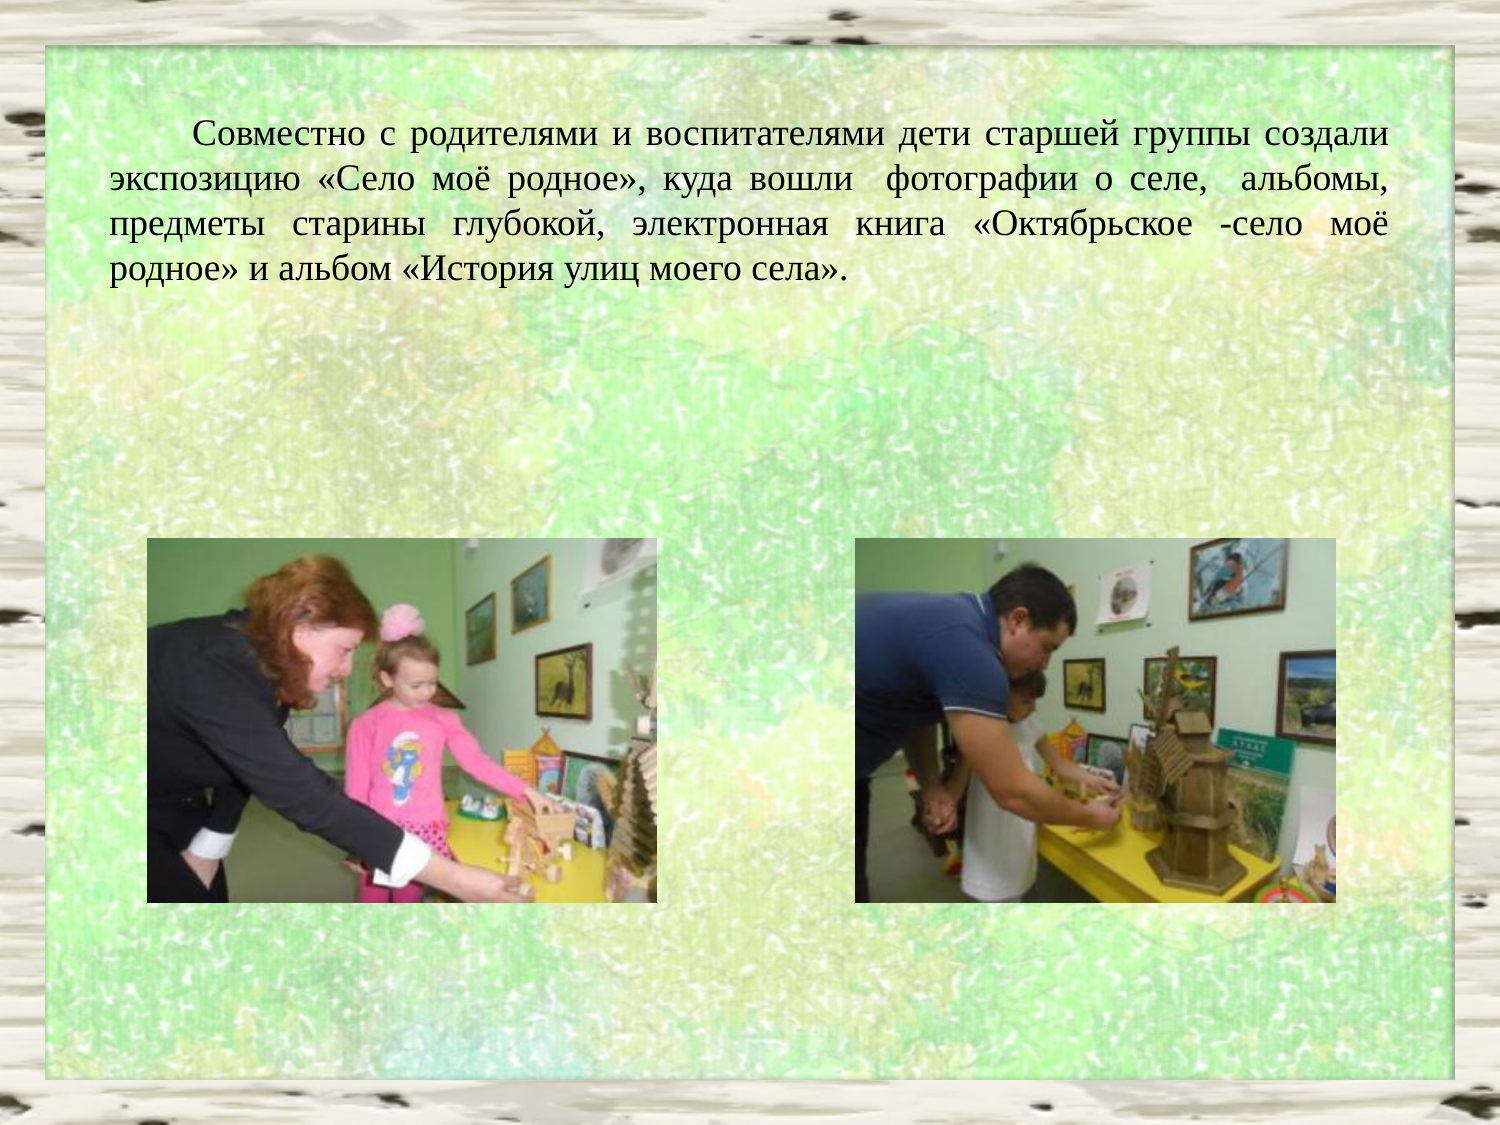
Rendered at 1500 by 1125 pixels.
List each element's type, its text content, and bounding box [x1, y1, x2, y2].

text_box Совместно с родителями и воспитателями дети старшей группы создали экспозицию «Село моё родное», куда вошли фотографии о селе, альбомы, предметы старины глубокой, электронная книга «Октябрьское -село моё родное» и альбом «История улиц моего села». [94, 55, 1406, 296]
picture [0, 0, 1500, 1125]
